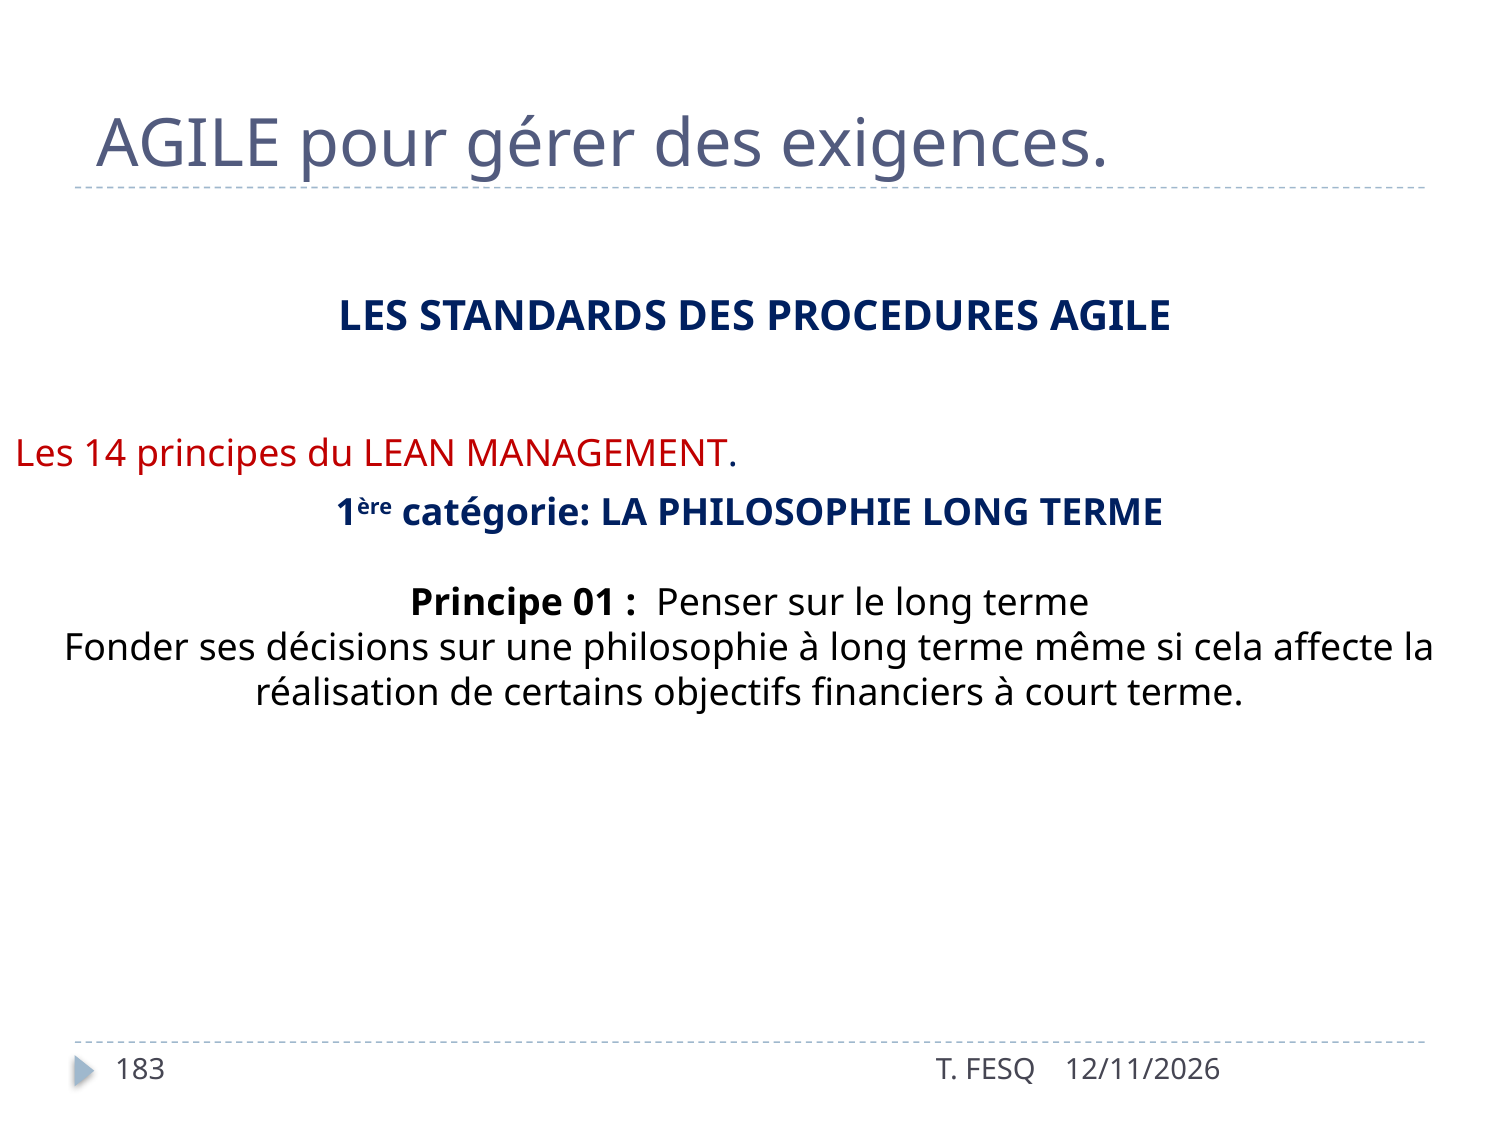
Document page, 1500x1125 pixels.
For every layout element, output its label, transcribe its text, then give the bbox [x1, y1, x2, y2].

footer T. FESQ [475, 1042, 1051, 1103]
slide_number 183 [100, 1042, 426, 1103]
title AGILE pour gérer des exigences. [82, 0, 1432, 188]
text_box 1ère catégorie: LA PHILOSOPHIE LONG TERME Principe 01 : Penser sur le long terme Fonder ses décisions sur une philosophie à long terme même si cela affecte la réalisation de certains objectifs financiers à court terme. [0, 480, 1500, 721]
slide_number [1051, 1042, 1426, 1103]
text_box LES STANDARDS DES PROCEDURES AGILE [0, 281, 1500, 346]
text_box Les 14 principes du LEAN MANAGEMENT. [0, 421, 1500, 480]
